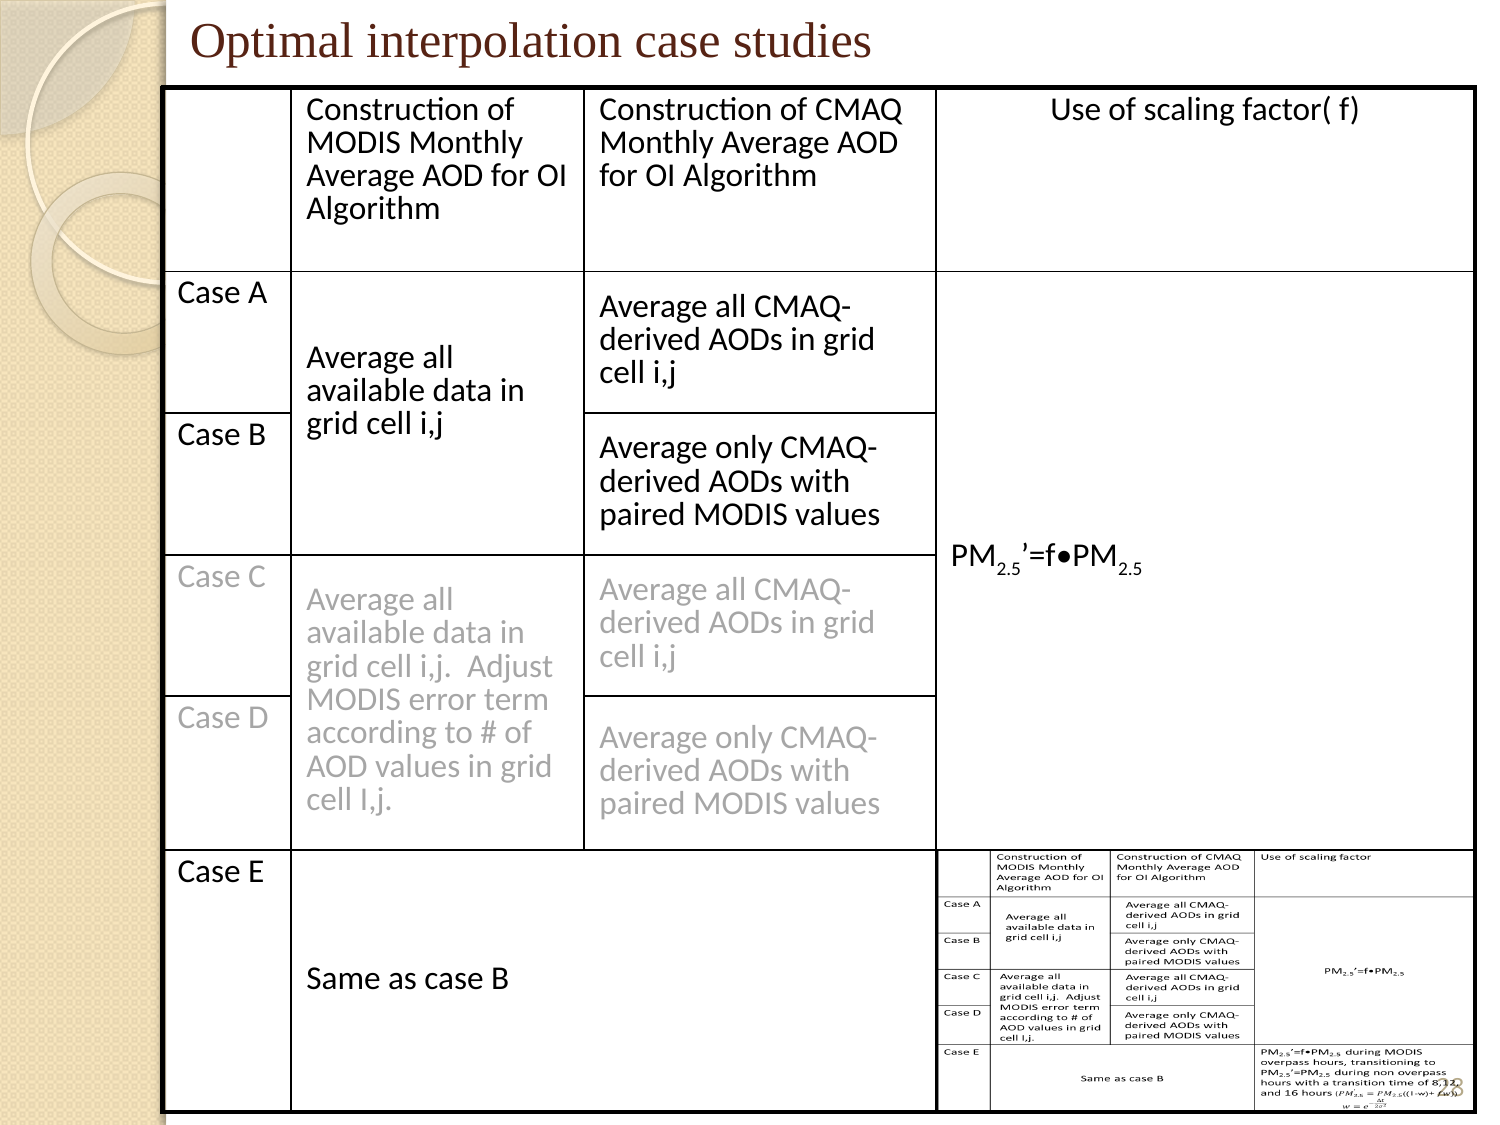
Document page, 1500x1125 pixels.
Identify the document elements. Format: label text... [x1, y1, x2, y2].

slide_number 28 [1477, 1034, 1488, 1113]
title Optimal interpolation case studies [174, 0, 1441, 75]
picture [937, 851, 1473, 1110]
